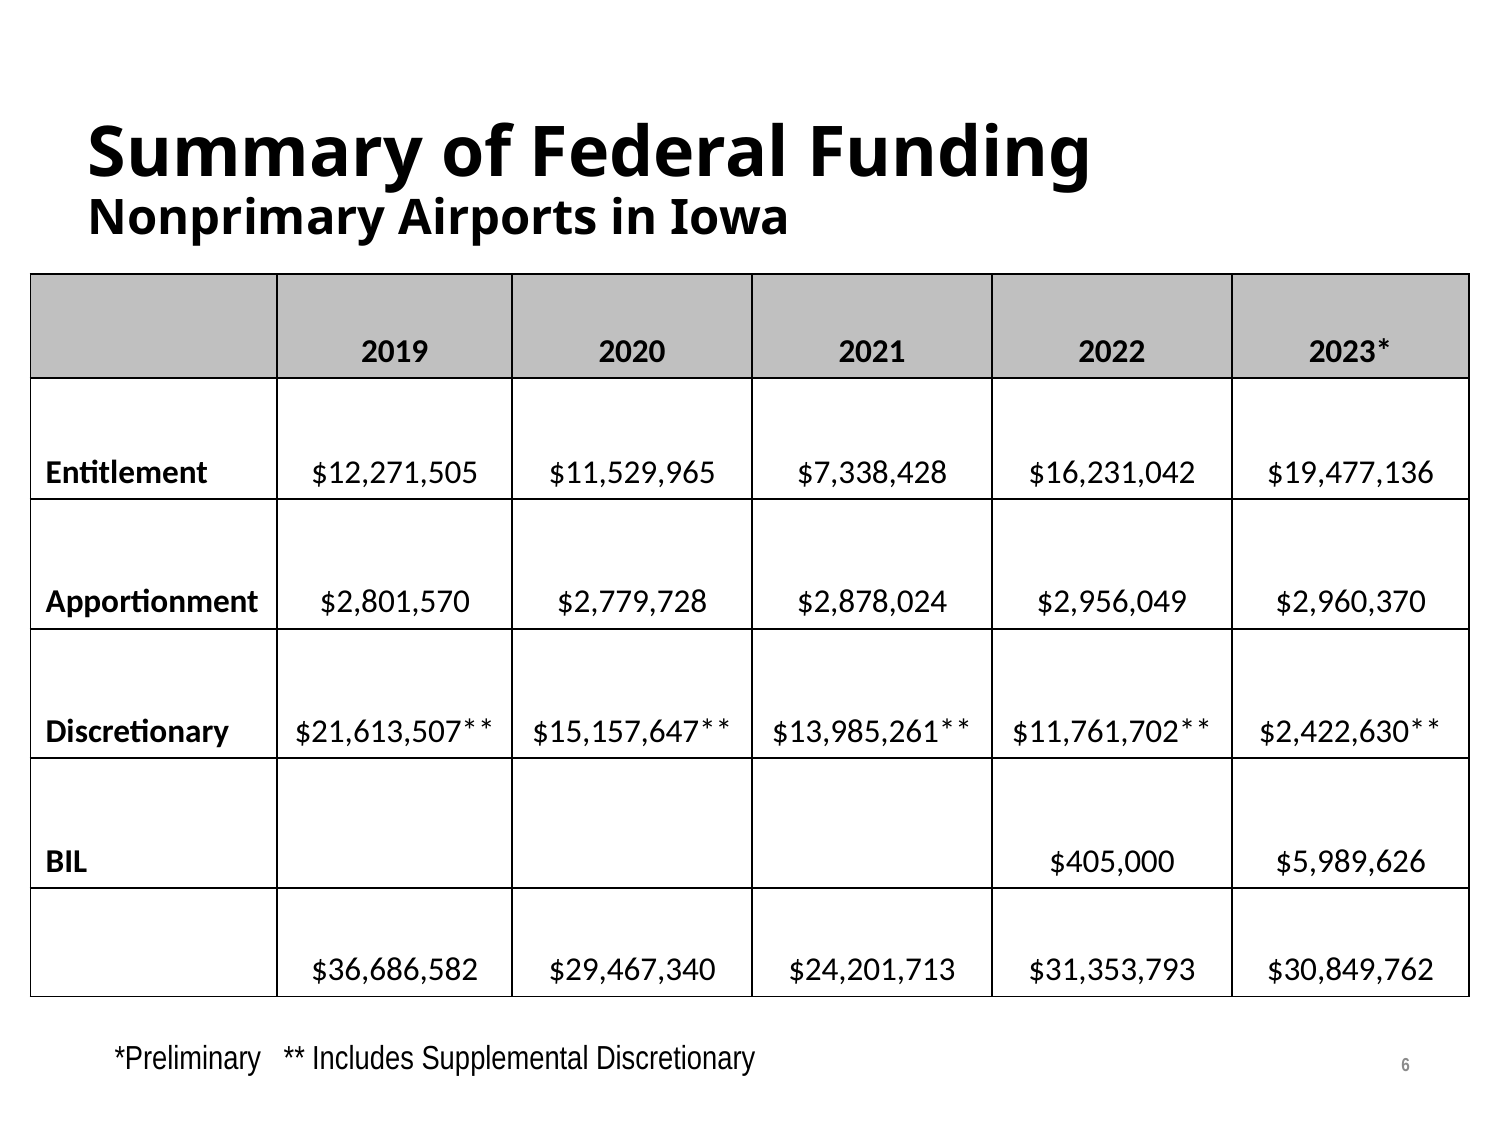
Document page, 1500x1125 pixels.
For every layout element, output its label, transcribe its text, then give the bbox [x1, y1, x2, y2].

table_cell $16,231,042 [993, 379, 1231, 498]
table_cell $30,849,762 [1233, 889, 1468, 996]
table_header 2020 [513, 275, 751, 377]
table_cell $2,422,630** [1233, 630, 1468, 757]
table_cell $29,467,340 [513, 889, 751, 996]
table_header 2022 [993, 275, 1231, 377]
table_cell $2,801,570 [278, 500, 511, 628]
table_cell $2,779,728 [513, 500, 751, 628]
table_cell Discretionary [31, 630, 276, 757]
table_cell $31,353,793 [993, 889, 1231, 996]
table_cell [513, 759, 751, 887]
table_cell [278, 759, 511, 887]
table_cell Apportionment [31, 500, 276, 628]
table_cell $24,201,713 [753, 889, 991, 996]
table_cell $11,529,965 [513, 379, 751, 498]
table_cell $36,686,582 [278, 889, 511, 996]
table_cell $13,985,261** [753, 630, 991, 757]
table_header 2021 [753, 275, 991, 377]
table_cell $405,000 [993, 759, 1231, 887]
table_cell [31, 889, 276, 996]
table_cell $12,271,505 [278, 379, 511, 498]
table_cell $5,989,626 [1233, 759, 1468, 887]
title Summary of Federal Funding Nonprimary Airports in Iowa [72, 86, 1259, 273]
table_cell $11,761,702** [993, 630, 1231, 757]
table_cell $7,338,428 [753, 379, 991, 498]
table_cell $21,613,507** [278, 630, 511, 757]
table_header 2023* [1233, 275, 1468, 377]
table_header 2019 [278, 275, 511, 377]
table_cell $15,157,647** [513, 630, 751, 757]
table_cell $2,956,049 [993, 500, 1231, 628]
table_cell $2,960,370 [1233, 500, 1468, 628]
table_cell $19,477,136 [1233, 379, 1468, 498]
table_cell [753, 759, 991, 887]
text_box *Preliminary ** Includes Supplemental Discretionary [99, 1029, 838, 1124]
slide_number 6 [1074, 1024, 1425, 1103]
table_cell BIL [31, 759, 276, 887]
table_cell Entitlement [31, 379, 276, 498]
table_header [31, 275, 276, 377]
table_cell $2,878,024 [753, 500, 991, 628]
